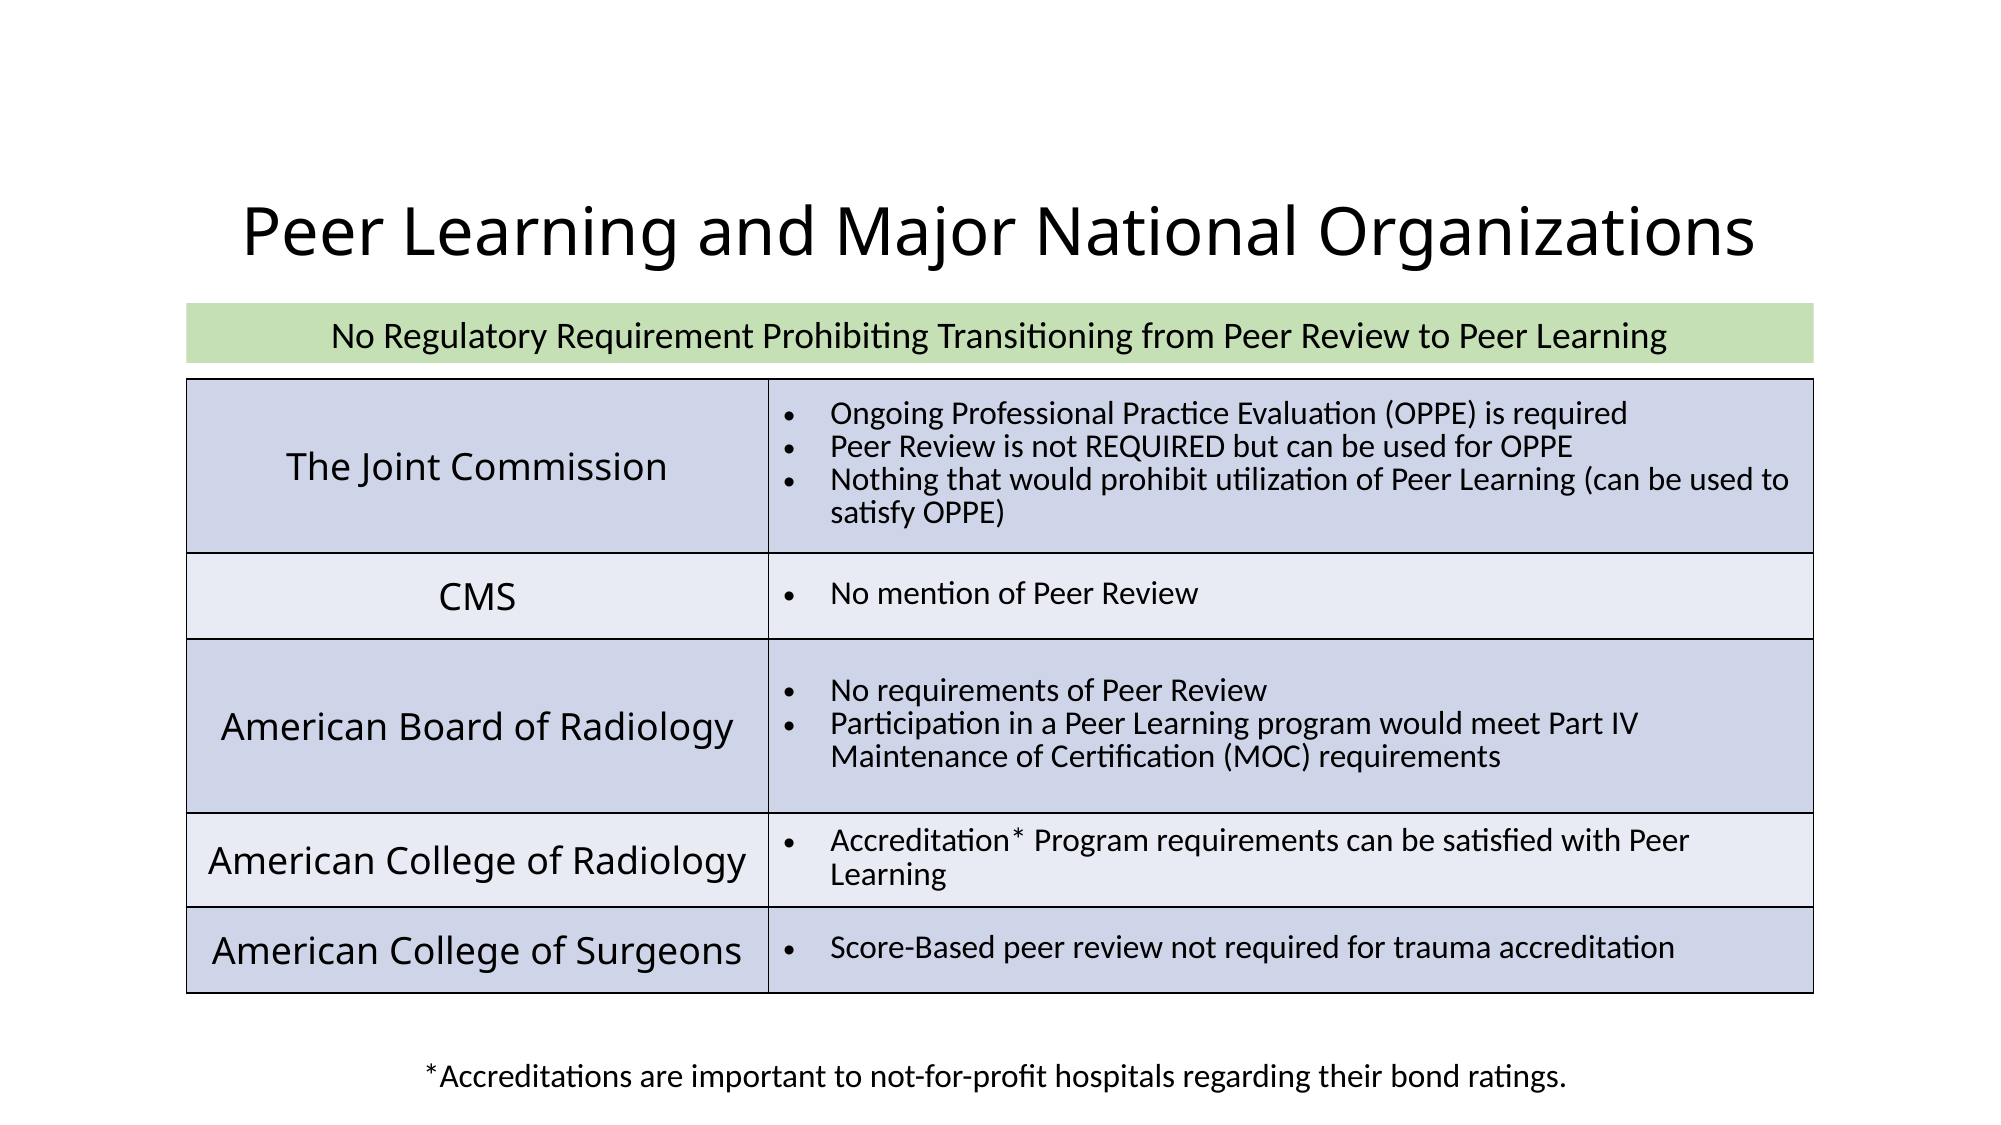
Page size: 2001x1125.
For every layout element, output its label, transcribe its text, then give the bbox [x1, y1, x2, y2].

table_cell CMS [187, 554, 768, 638]
table_cell American College of Surgeons [187, 908, 768, 992]
text_box No Regulatory Requirement Prohibiting Transitioning from Peer Review to Peer Learning [186, 303, 1814, 363]
table_cell American College of Radiology [187, 814, 768, 906]
table_cell Accreditation* Program requirements can be satisfied with Peer Learning [769, 814, 1813, 906]
table_cell No requirements of Peer Review Participation in a Peer Learning program would meet Part IV Maintenance of Certification (MOC) requirements [769, 640, 1813, 812]
table_cell No mention of Peer Review [769, 554, 1813, 638]
table_header Ongoing Professional Practice Evaluation (OPPE) is required Peer Review is not REQUIRED but can be used for OPPE Nothing that would prohibit utilization of Peer Learning (can be used to satisfy OPPE) [769, 380, 1813, 552]
table_header The Joint Commission [187, 380, 768, 552]
table_cell Score-Based peer review not required for trauma accreditation [769, 908, 1813, 992]
text_box *Accreditations are important to not-for-profit hospitals regarding their bond ratings. [408, 1046, 1592, 1102]
title Peer Learning and Major National Organizations [0, 130, 2000, 337]
table_cell American Board of Radiology [187, 640, 768, 812]
